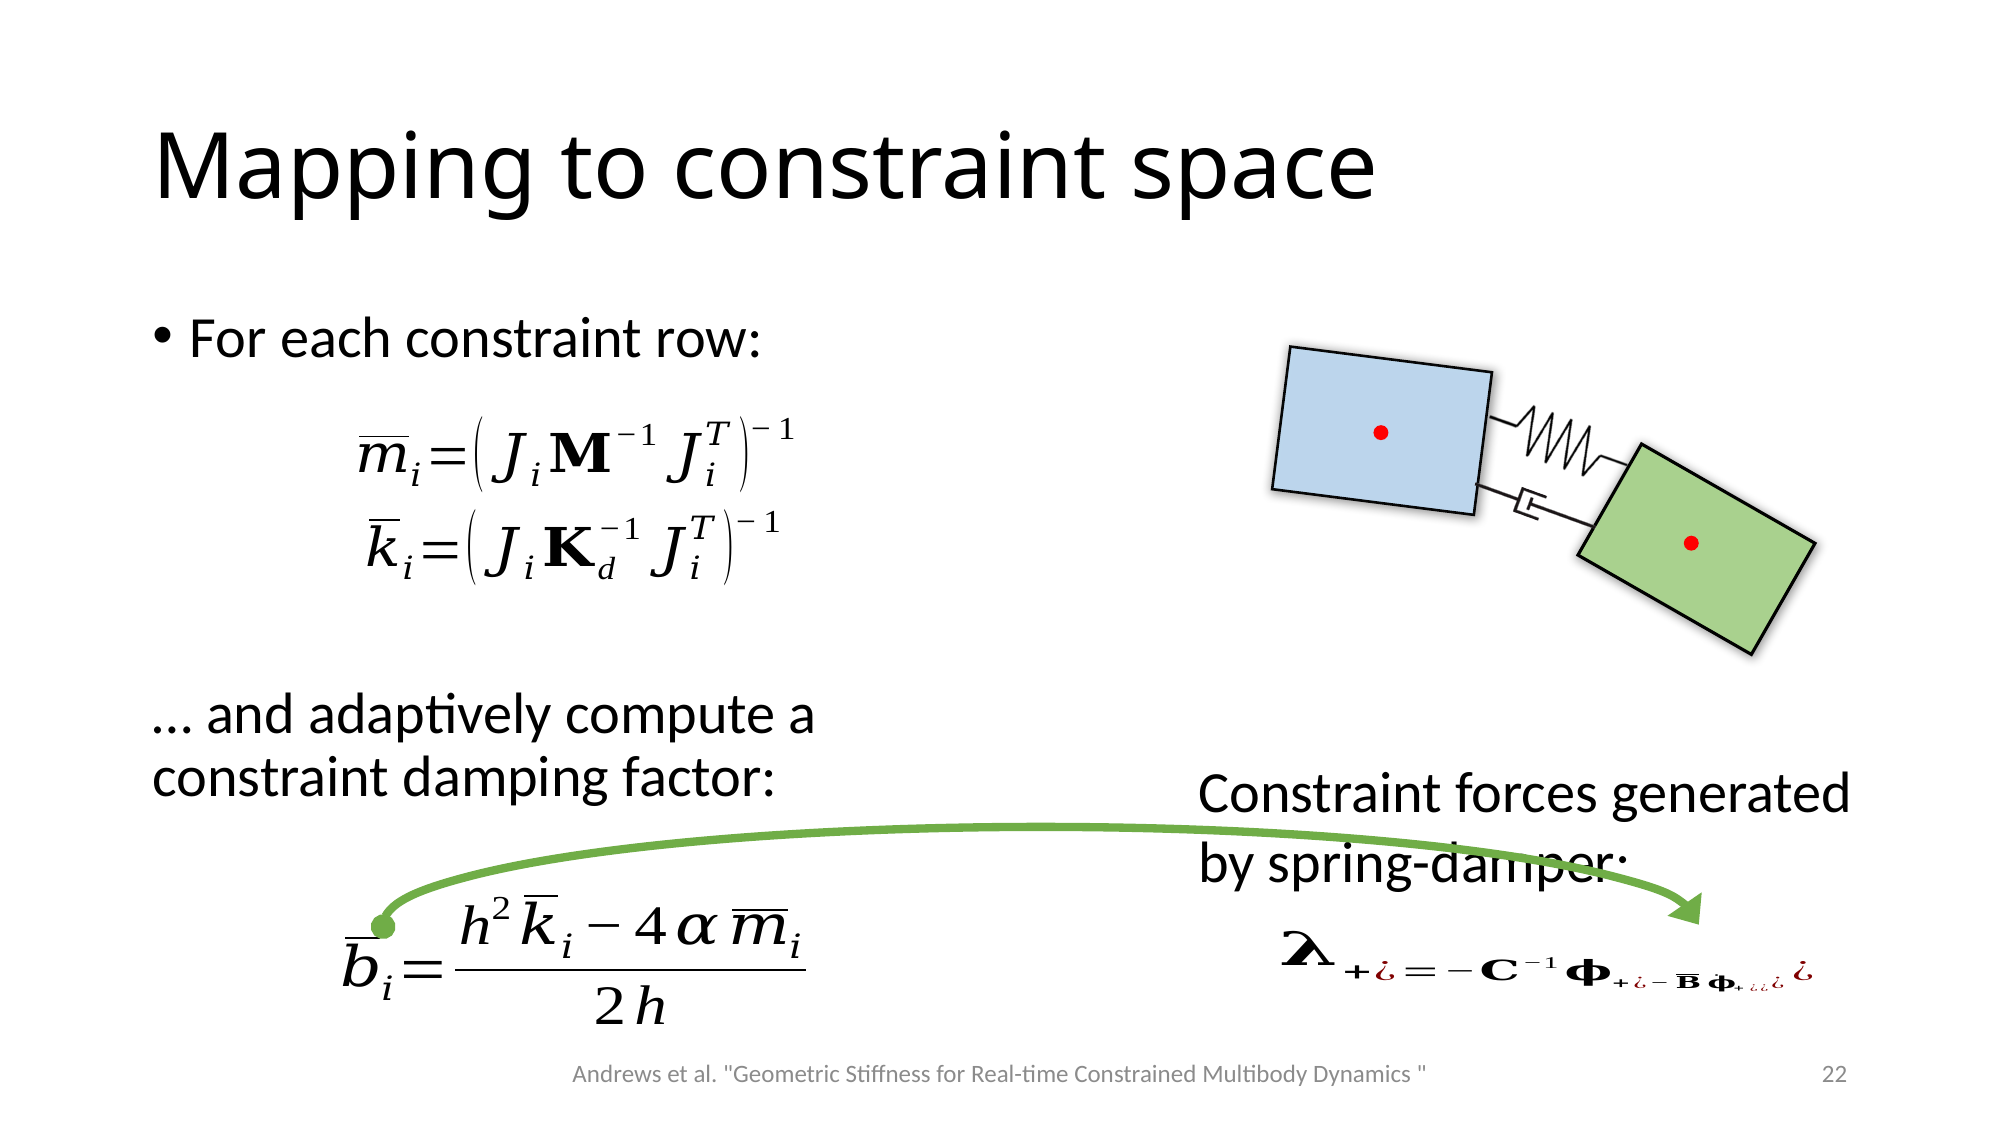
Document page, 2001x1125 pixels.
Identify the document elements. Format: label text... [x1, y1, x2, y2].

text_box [1280, 358, 1797, 614]
slide_number 22 [1412, 1042, 1863, 1103]
list For each constraint row: … and adaptively compute a constraint damping factor: [137, 299, 1063, 1014]
footer Andrews et al. "Geometric Stiffness for Real-time Constrained Multibody Dynamics " [550, 1042, 1412, 1103]
picture [1471, 492, 1599, 520]
text_box Constraint forces generated by spring-damper: [1183, 746, 1887, 971]
text_box [376, 826, 1704, 933]
title Mapping to constraint space [137, 59, 1863, 278]
